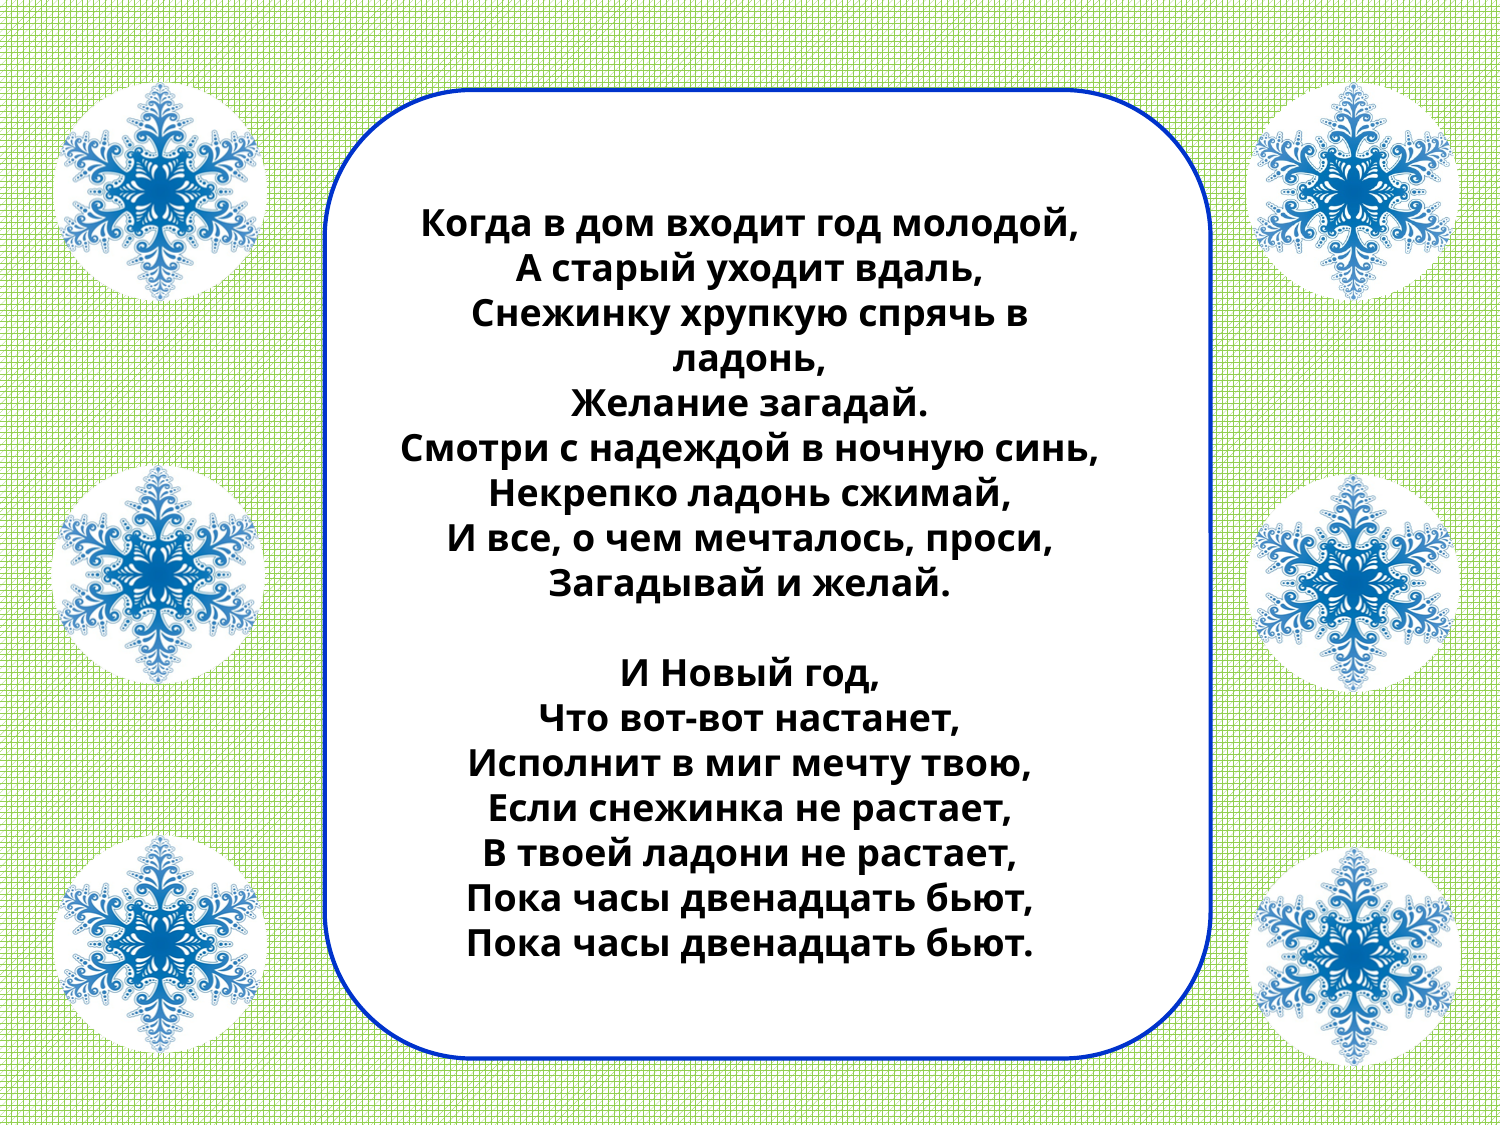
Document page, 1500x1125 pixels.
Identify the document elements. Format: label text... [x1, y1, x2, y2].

picture [1245, 81, 1460, 301]
text_box Когда в дом входит год молодой, А старый уходит вдаль, Снежинку хрупкую спрячь в ладонь, Желание загадай. Смотри с надеждой в ночную синь, Некрепко ладонь сжимай, И все, о чем мечталось, проси, Загадывай и желай. И Новый год, Что вот-вот настанет, Исполнит в миг мечту твою, Если снежинка не растает, В твоей ладони не растает, Пока часы двенадцать бьют, Пока часы двенадцать бьют. [374, 191, 1125, 972]
picture [52, 834, 267, 1054]
picture [1247, 847, 1461, 1066]
text_box [322, 87, 1213, 1061]
picture [51, 465, 266, 684]
picture [52, 82, 267, 301]
picture [1245, 473, 1460, 693]
